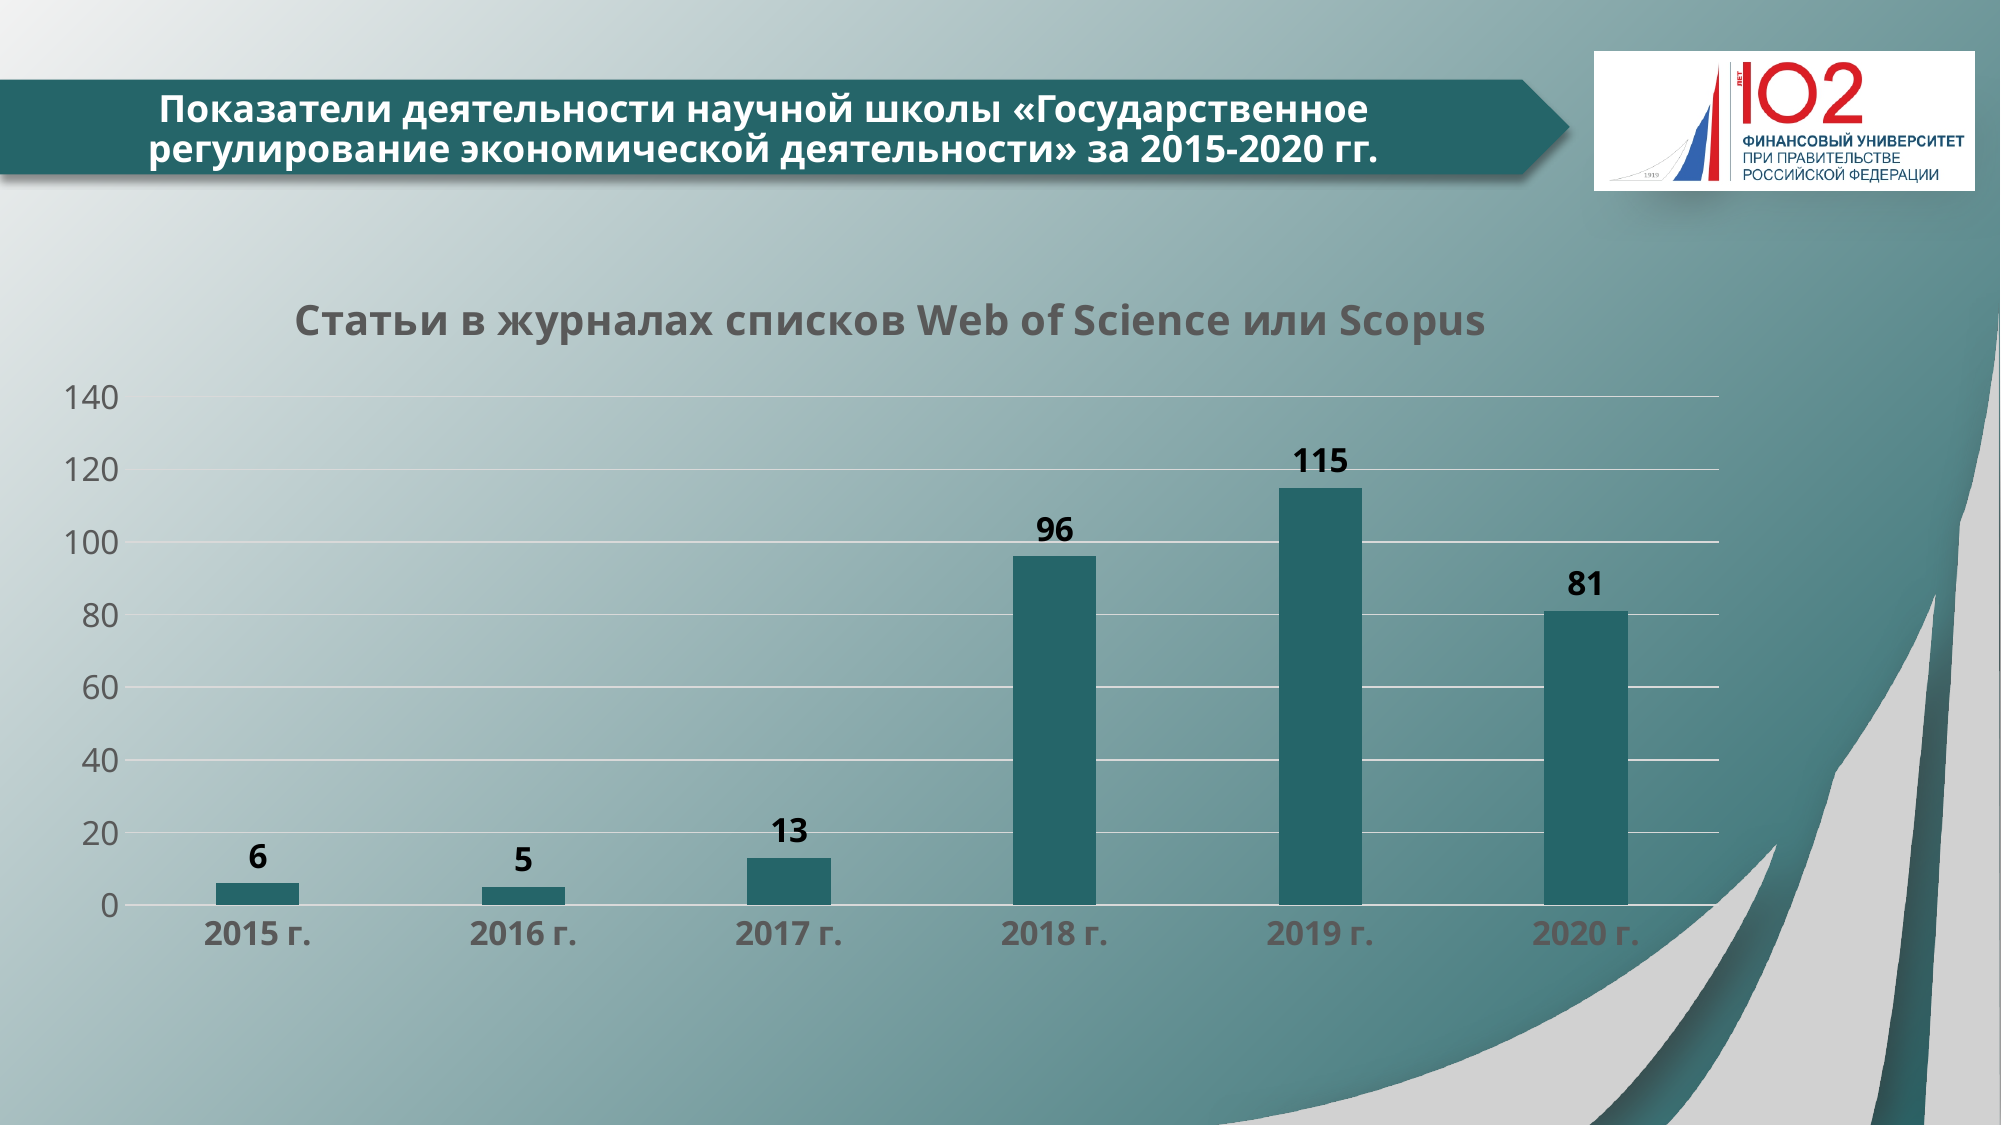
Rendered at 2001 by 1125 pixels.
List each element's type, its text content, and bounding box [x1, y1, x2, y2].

picture [1594, 51, 1975, 192]
title Показатели деятельности научной школы «Государственное регулирование экономической деятельности» за 2015-2020 гг. [0, 82, 1528, 180]
chart [28, 255, 1754, 970]
